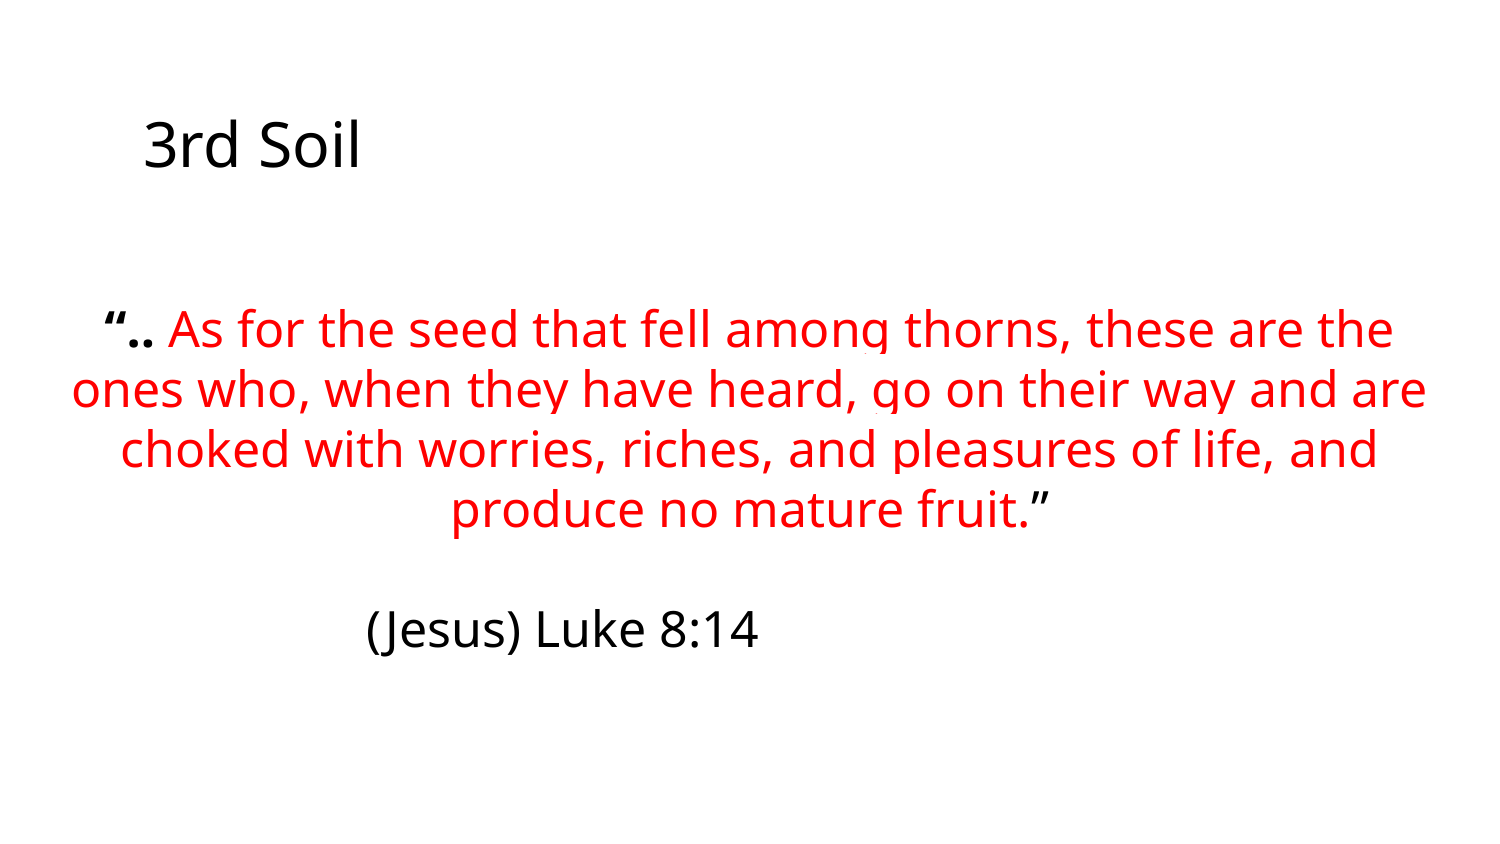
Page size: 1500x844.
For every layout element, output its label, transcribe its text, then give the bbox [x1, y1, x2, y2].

title 3rd Soil [128, 65, 913, 196]
subtitle “.. As for the seed that fell among thorns, these are the ones who, when they have heard, go on their way and are choked with worries, riches, and pleasures of life, and produce no mature fruit.” (Jesus) Luke 8:14 [51, 282, 1449, 788]
